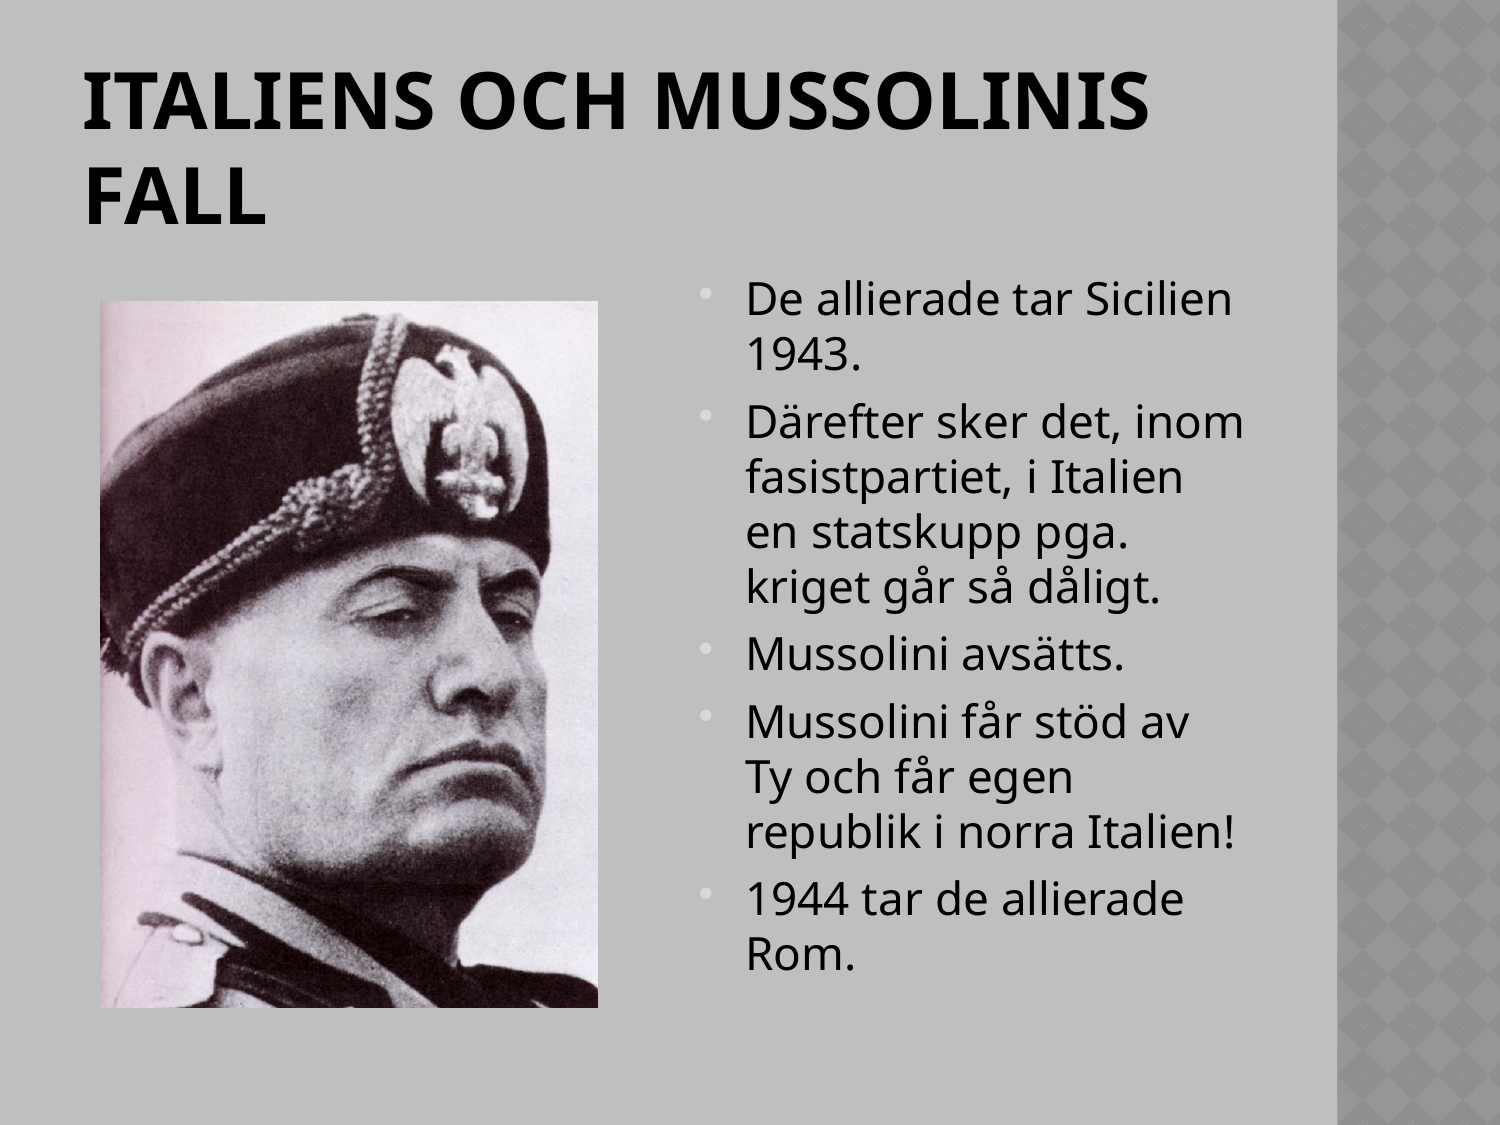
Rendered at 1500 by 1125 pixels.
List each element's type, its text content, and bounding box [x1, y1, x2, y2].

title Italiens och Mussolinis fall [75, 52, 1263, 240]
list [99, 301, 599, 1009]
list De allierade tar Sicilien 1943. Därefter sker det, inom fasistpartiet, i Italien en statskupp pga. kriget går så dåligt. Mussolini avsätts. Mussolini får stöd av Ty och får egen republik i norra Italien! 1944 tar de allierade Rom. [685, 262, 1264, 1006]
